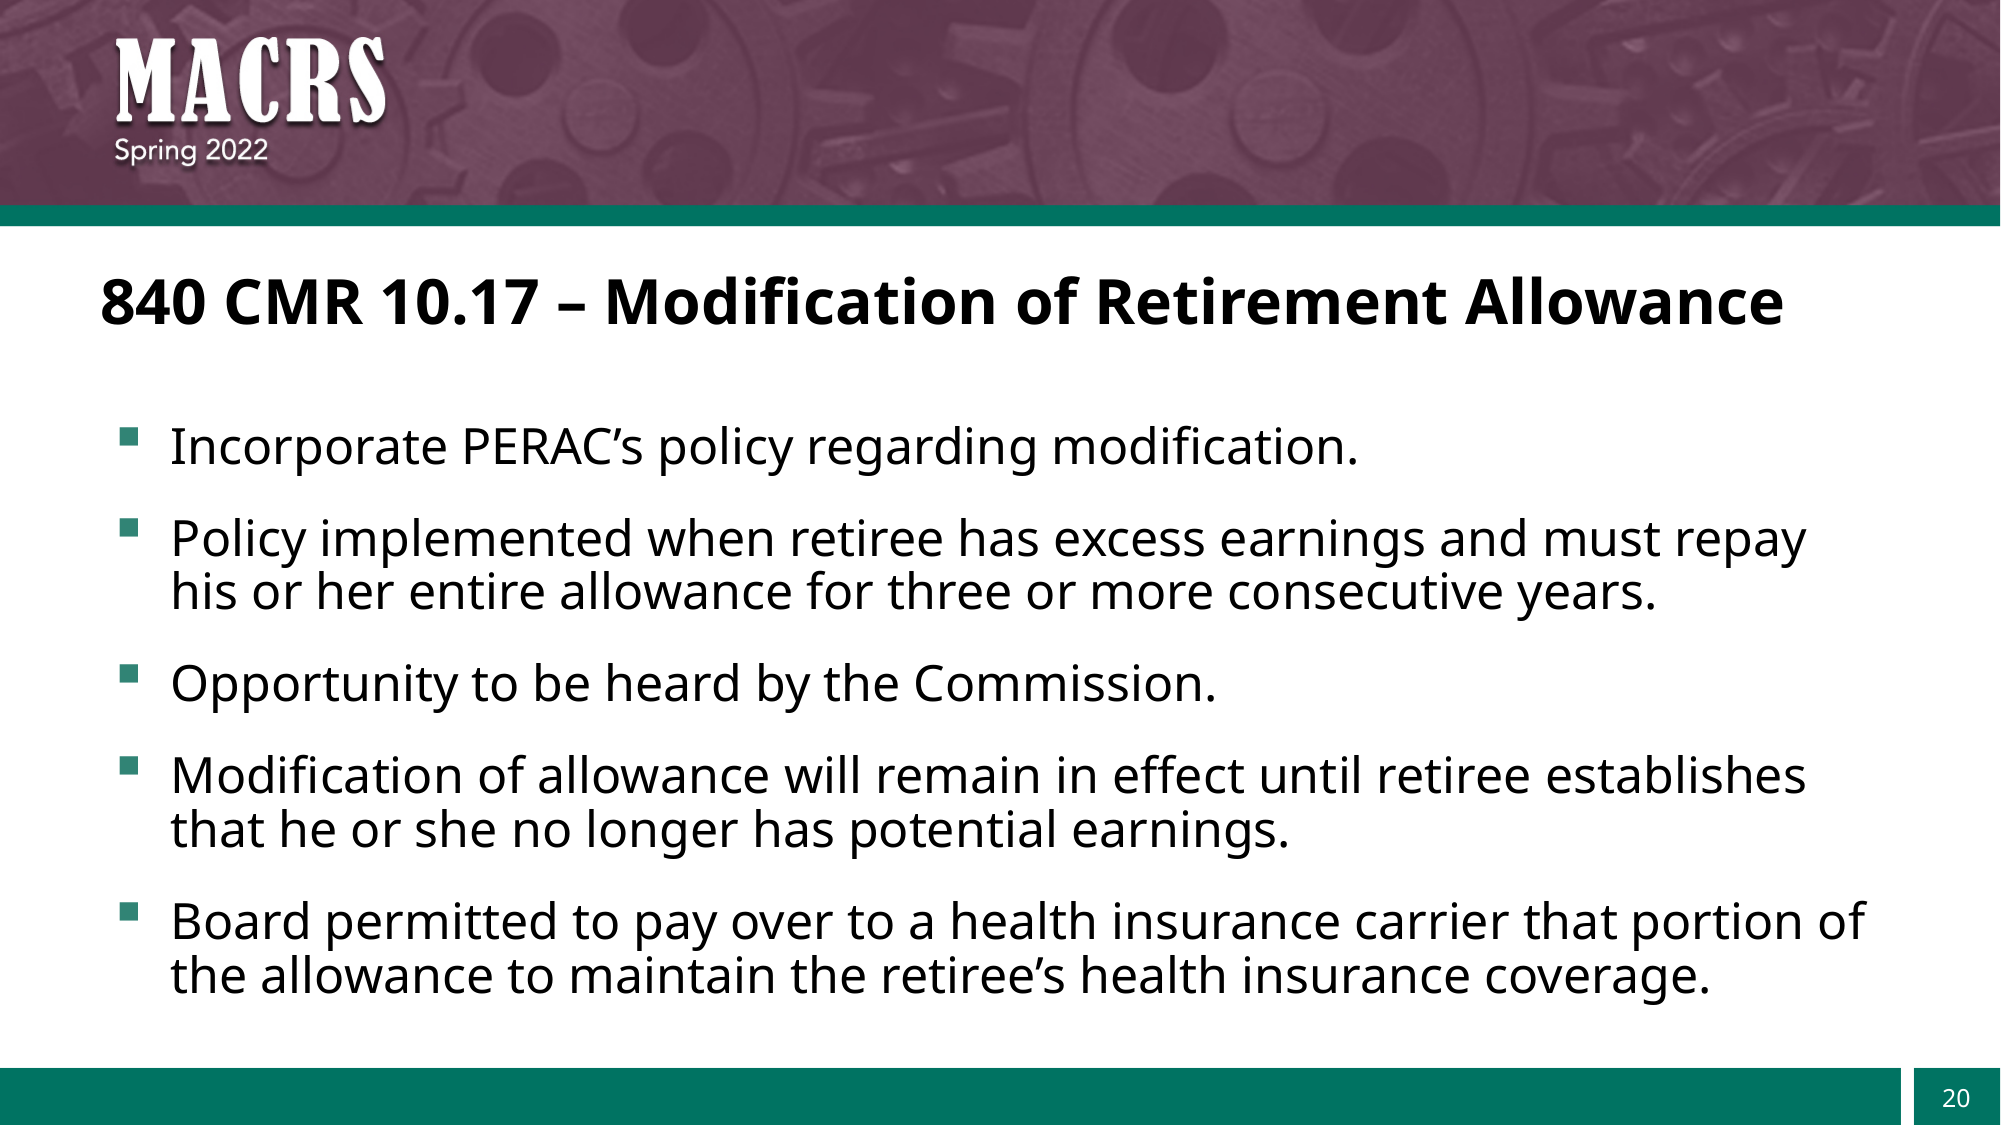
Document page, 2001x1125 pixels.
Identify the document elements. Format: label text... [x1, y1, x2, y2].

slide_number 20 [1912, 1074, 2000, 1125]
list Incorporate PERAC’s policy regarding modification. Policy implemented when retiree has excess earnings and must repay his or her entire allowance for three or more consecutive years. Opportunity to be heard by the Commission. Modification of allowance will remain in effect until retiree establishes that he or she no longer has potential earnings. Board permitted to pay over to a health insurance carrier that portion of the allowance to maintain the retiree’s health insurance coverage. [99, 412, 1900, 1061]
picture [0, 0, 2001, 1125]
title 840 CMR 10.17 – Modification of Retirement Allowance [100, 224, 1900, 375]
